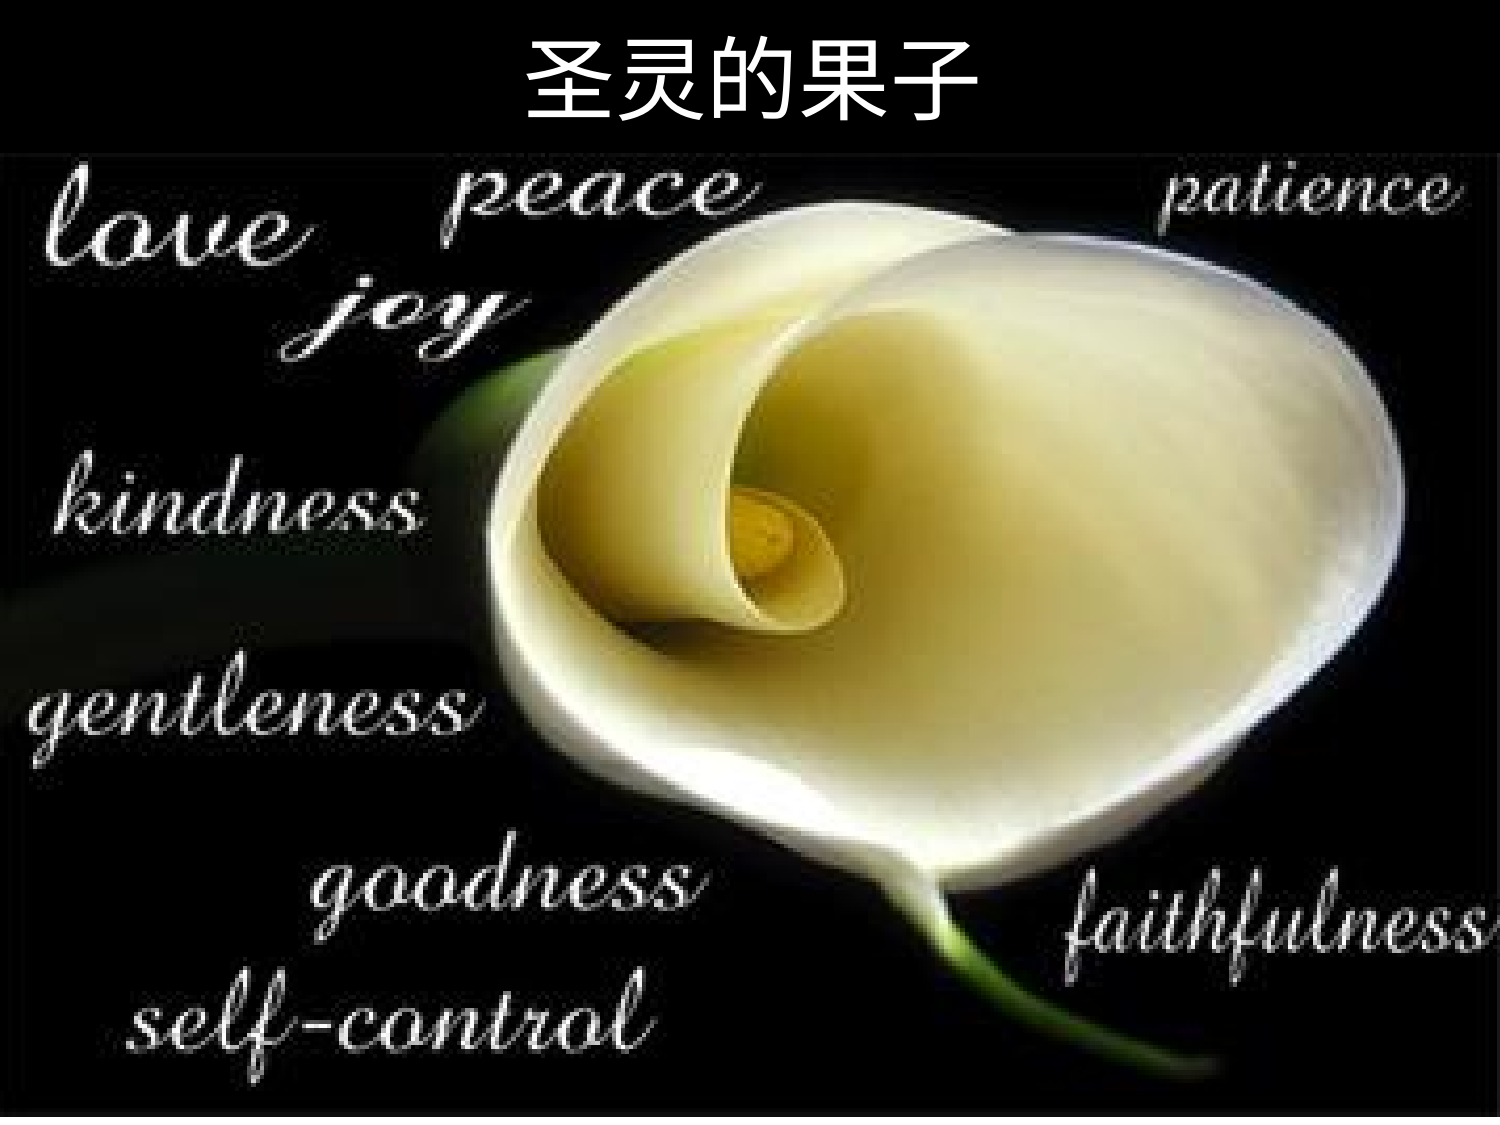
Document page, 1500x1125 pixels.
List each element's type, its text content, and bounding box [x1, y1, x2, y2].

title 圣灵的果子 [0, 0, 1500, 153]
picture [0, 153, 1500, 1118]
